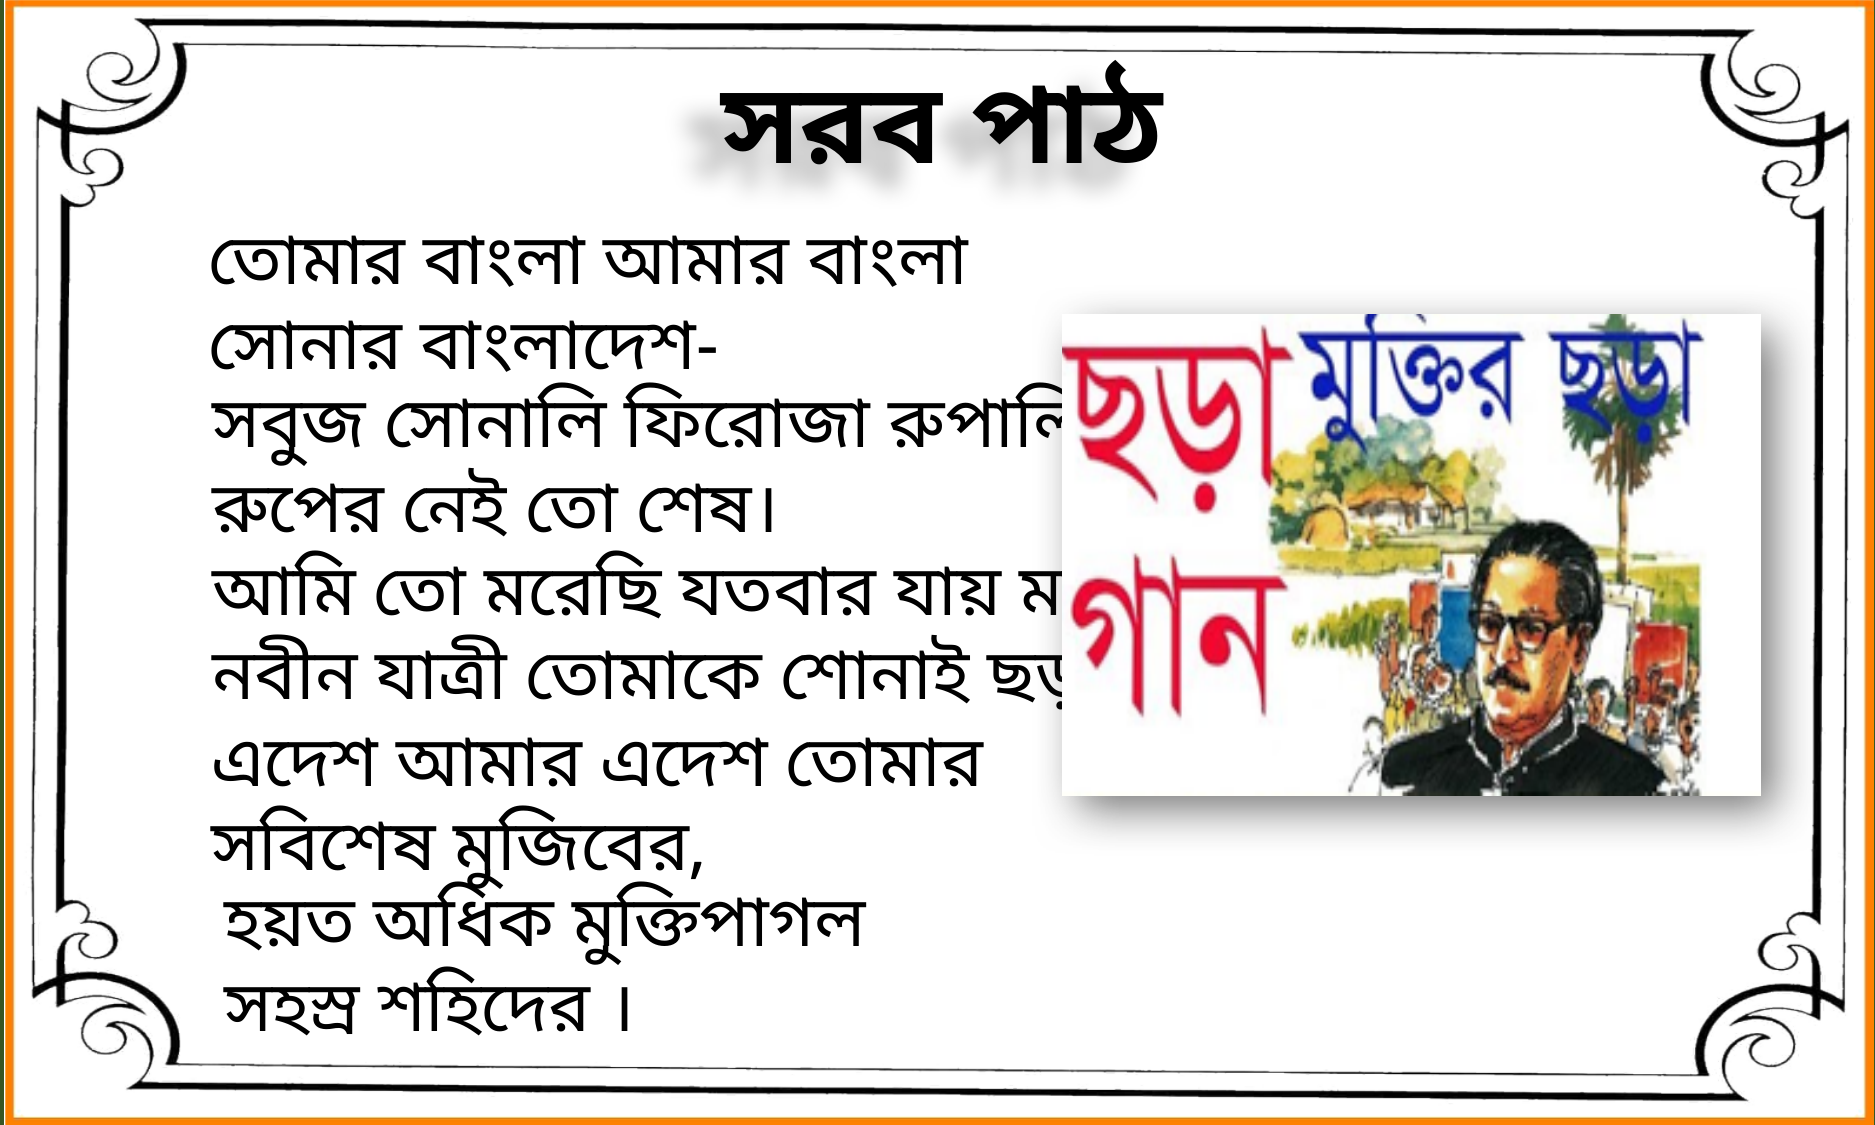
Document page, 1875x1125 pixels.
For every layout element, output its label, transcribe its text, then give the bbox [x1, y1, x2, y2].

text_box সরব পাঠ [706, 43, 1178, 194]
picture [7, 1, 1874, 1124]
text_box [136, 207, 1416, 1055]
